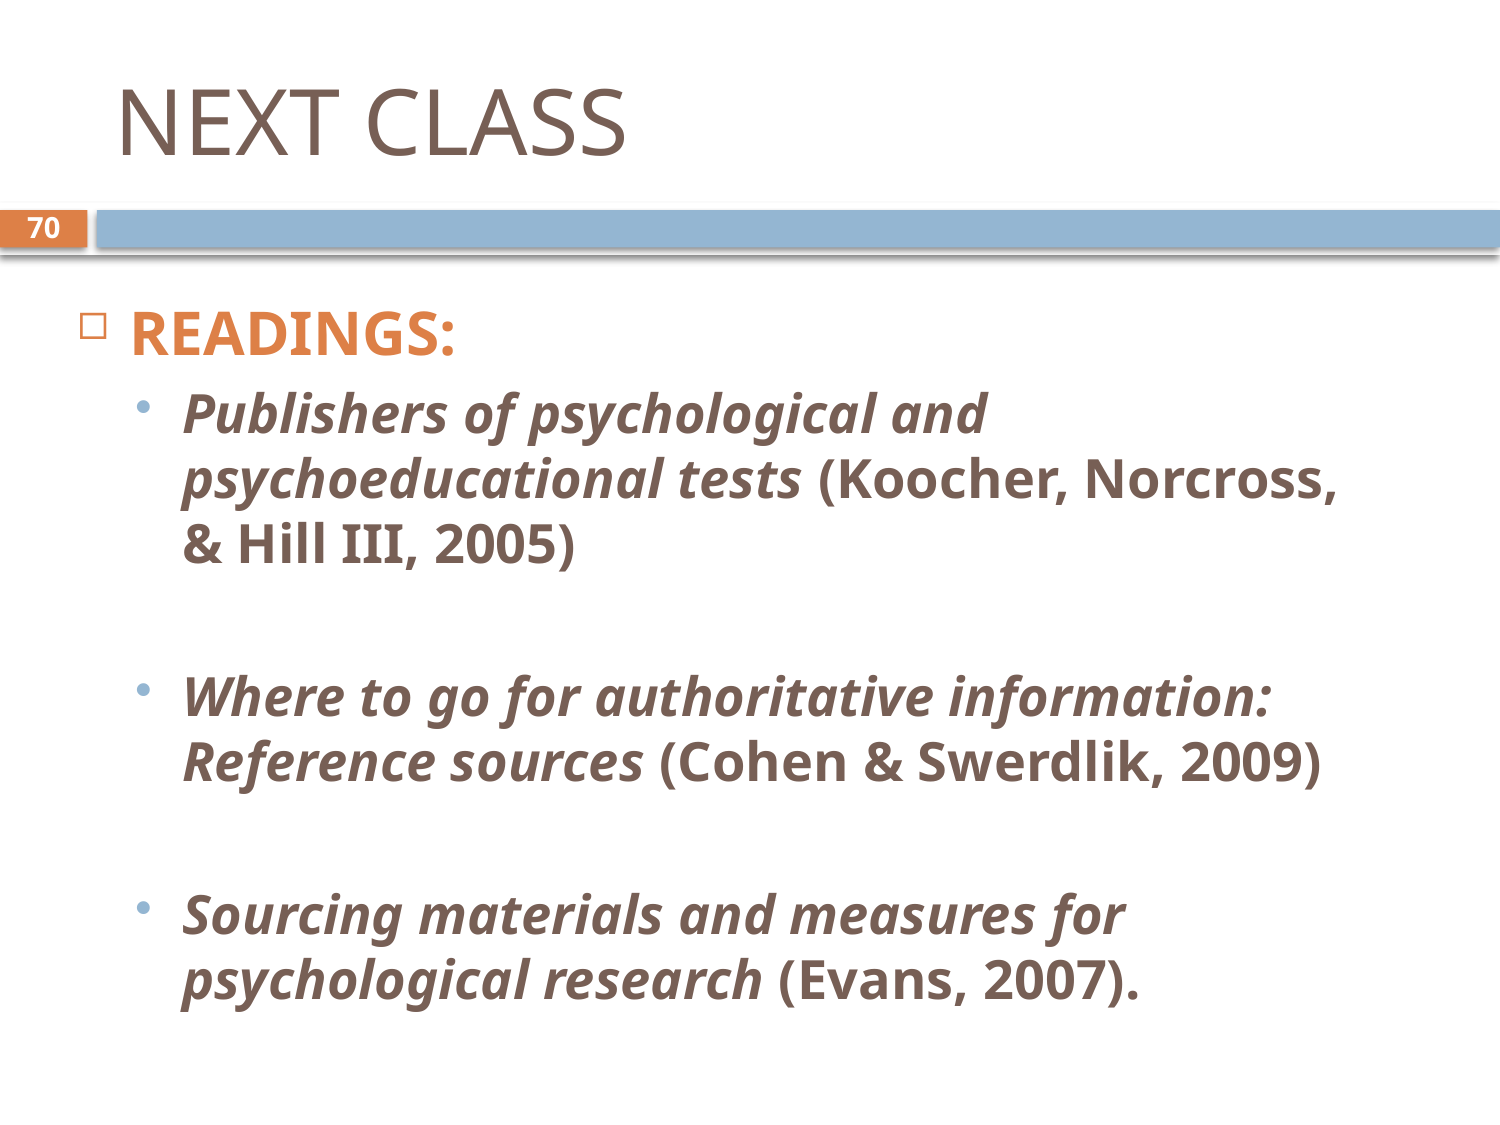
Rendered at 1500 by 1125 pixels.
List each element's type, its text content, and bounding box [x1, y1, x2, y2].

text_box READINGS: Publishers of psychological and psychoeducational tests (Koocher, Norcross, & Hill III, 2005) Where to go for authoritative information: Reference sources (Cohen & Swerdlik, 2009) Sourcing materials and measures for psychological research (Evans, 2007). [62, 287, 1400, 1025]
title NEXT CLASS [99, 37, 1438, 200]
slide_number 70 [0, 208, 88, 249]
